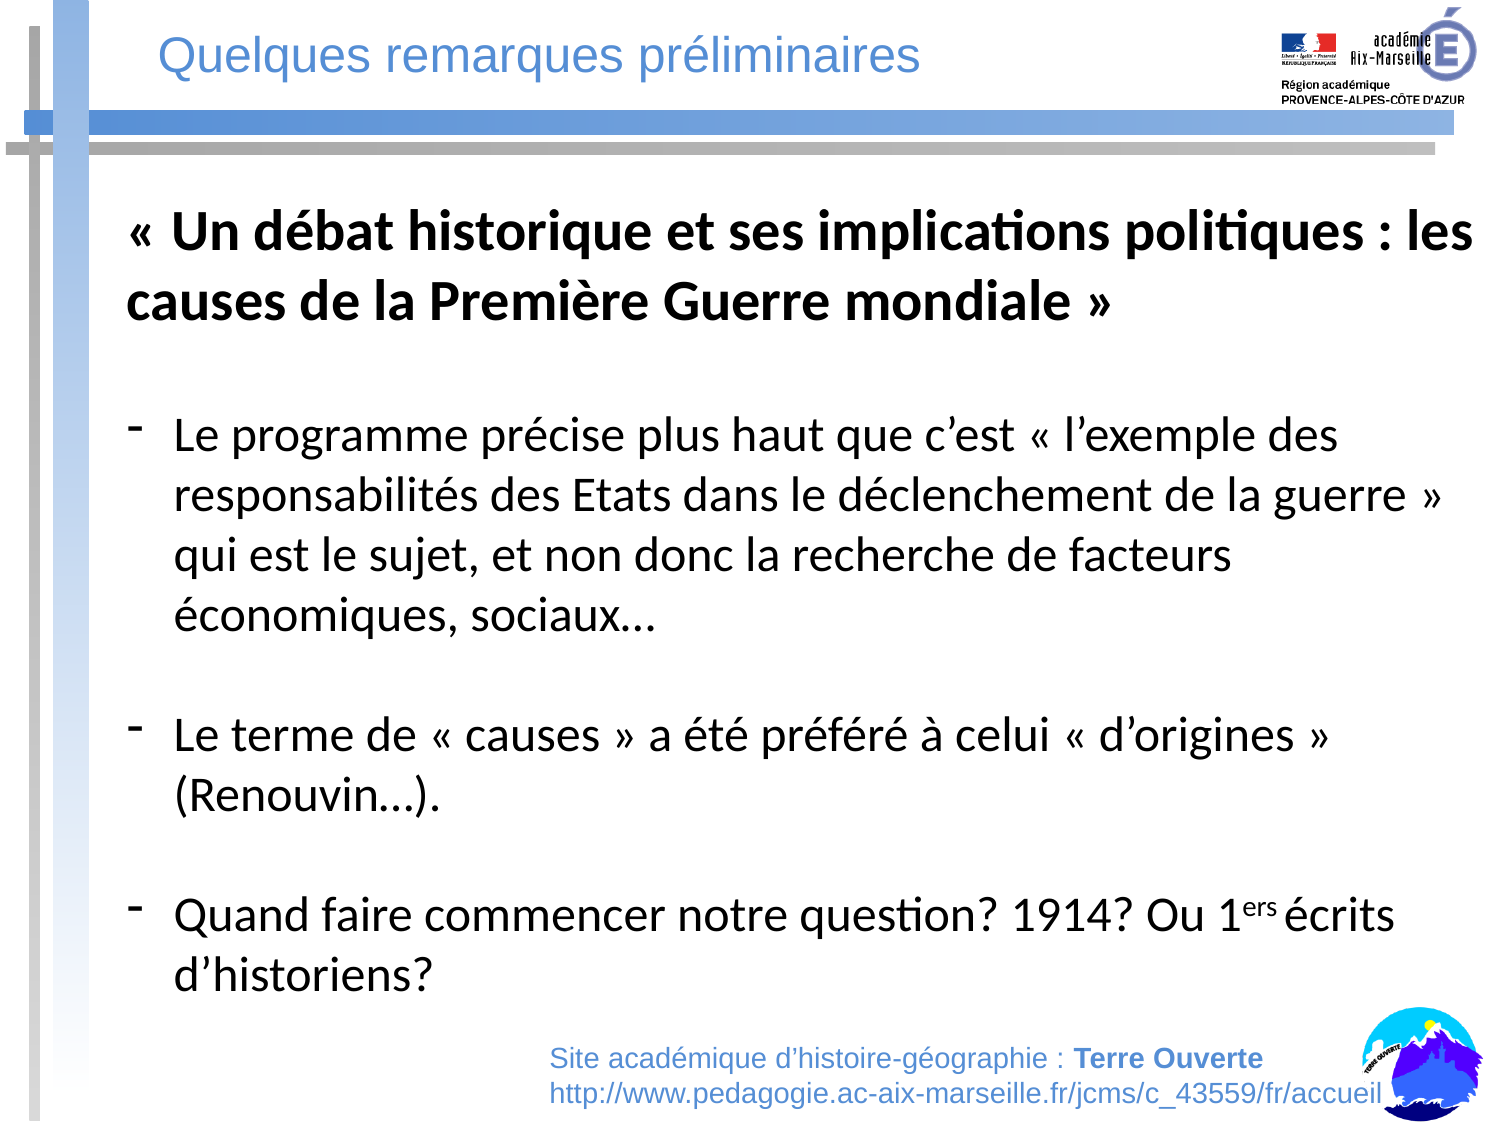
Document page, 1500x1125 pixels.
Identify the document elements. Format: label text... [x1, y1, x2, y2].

text_box [51, 0, 91, 1096]
text_box [27, 137, 42, 1122]
text_box Quelques remarques préliminaires [142, 14, 937, 90]
picture [1360, 1006, 1484, 1122]
text_box « Un débat historique et ses implications politiques : les causes de la Première Guerre mondiale » Le programme précise plus haut que c’est « l’exemple des responsabilités des Etats dans le déclenchement de la guerre » qui est le sujet, et non donc la recherche de facteurs économiques, sociaux… Le terme de « causes » a été préféré à celui « d’origines » (Renouvin…). Quand faire commencer notre question? 1914? Ou 1ers écrits d’historiens? [112, 184, 1500, 1010]
text_box Site académique d’histoire-géographie : Terre Ouverte http://www.pedagogie.ac-aix-marseille.fr/jcms/c_43559/fr/accueil [534, 1031, 1355, 1117]
text_box [42, 140, 51, 156]
picture [1269, 0, 1484, 114]
text_box [4, 140, 27, 156]
text_box [27, 24, 42, 109]
text_box [23, 109, 51, 137]
text_box [91, 140, 1437, 156]
text_box [91, 109, 1456, 137]
